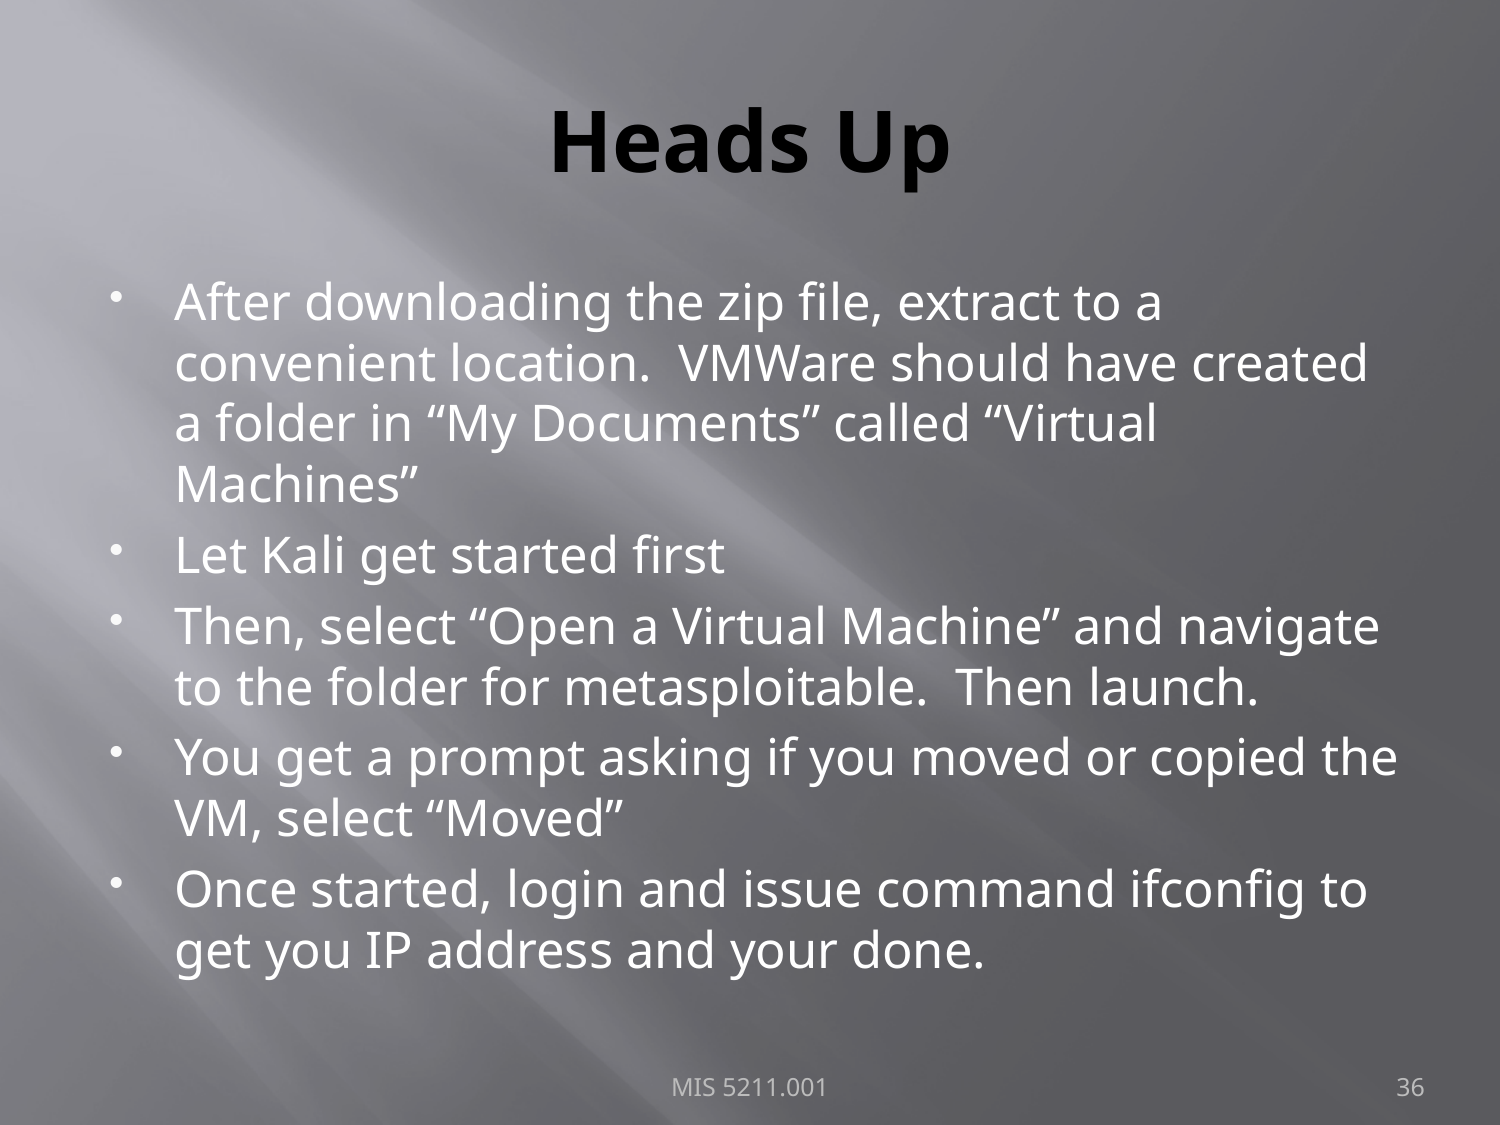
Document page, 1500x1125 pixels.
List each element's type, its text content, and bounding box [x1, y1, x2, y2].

title Heads Up [75, 45, 1425, 233]
slide_number 36 [1299, 1052, 1425, 1113]
list After downloading the zip file, extract to a convenient location. VMWare should have created a folder in “My Documents” called “Virtual Machines” Let Kali get started first Then, select “Open a Virtual Machine” and navigate to the folder for metasploitable. Then launch. You get a prompt asking if you moved or copied the VM, select “Moved” Once started, login and issue command ifconfig to get you IP address and your done. [75, 262, 1425, 1035]
footer MIS 5211.001 [512, 1052, 988, 1113]
